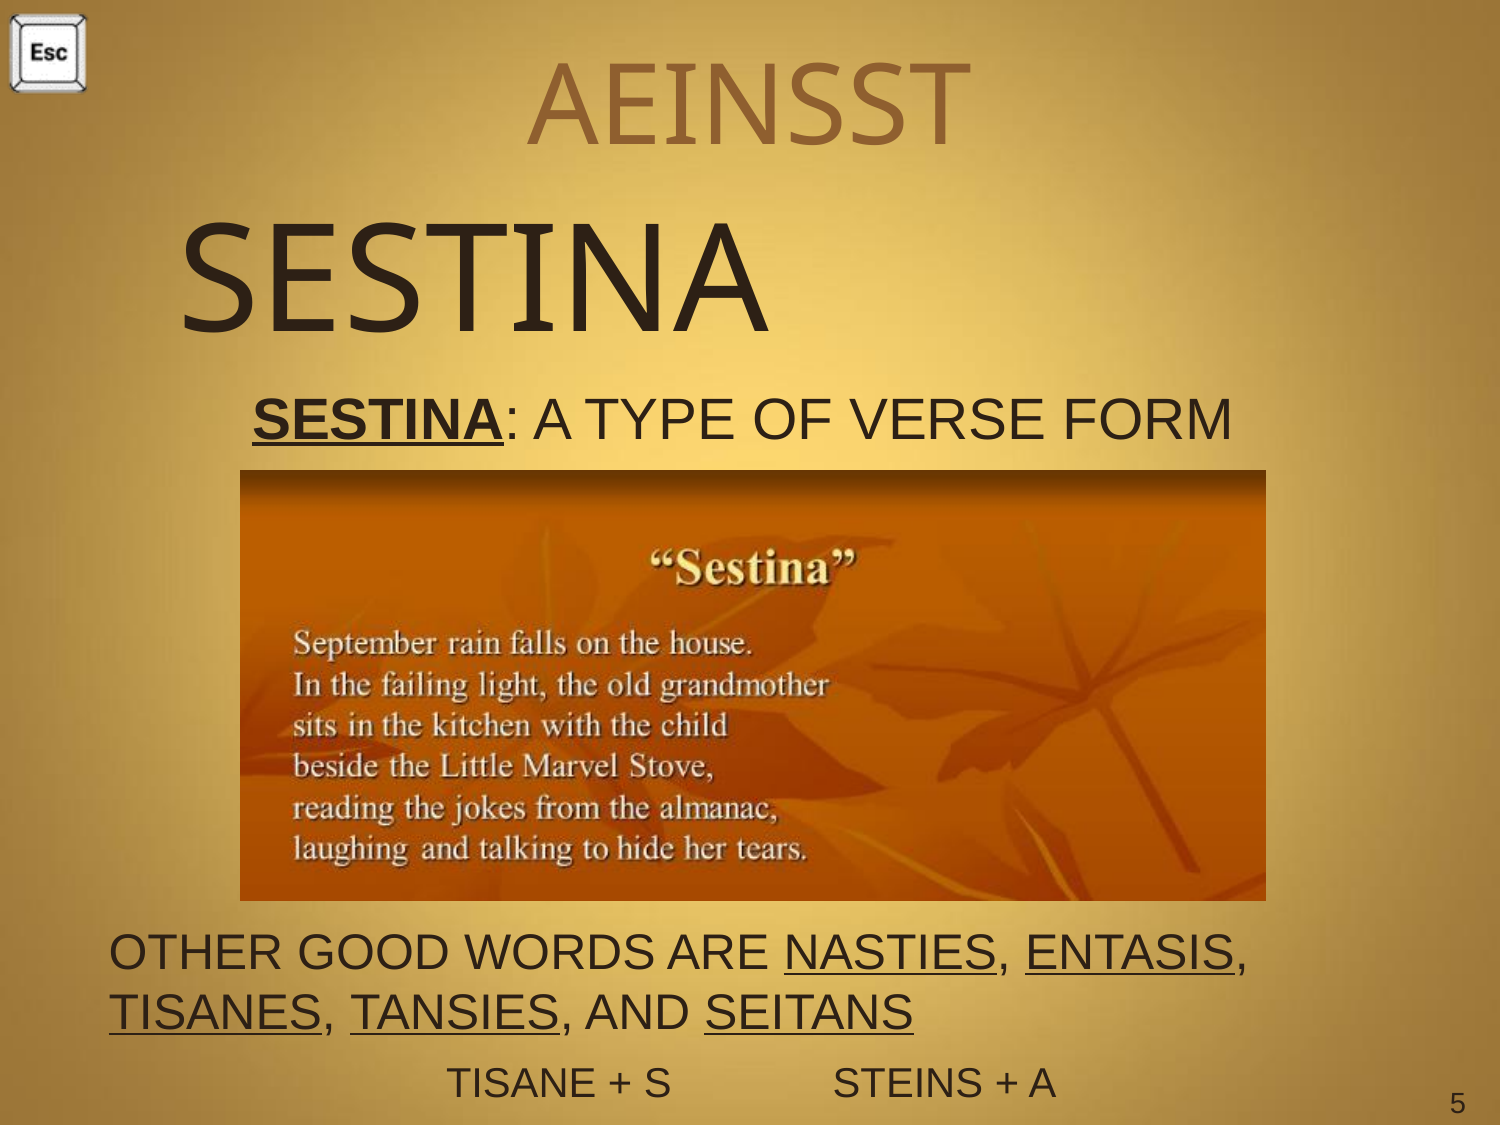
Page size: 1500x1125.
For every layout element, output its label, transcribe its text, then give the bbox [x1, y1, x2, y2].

slide_number 5 [1131, 1076, 1482, 1125]
text_box TISANE + S STEINS + A [431, 1048, 1144, 1114]
title AEINSST [75, 5, 1425, 194]
list SESTINA [162, 173, 1500, 403]
text_box SESTINA: A TYPE OF VERSE FORM [237, 373, 1500, 459]
text_box OTHER GOOD WORDS ARE NASTIES, ENTASIS, TISANES, TANSIES, AND SEITANS [93, 912, 1450, 1048]
picture [0, 0, 1500, 1125]
